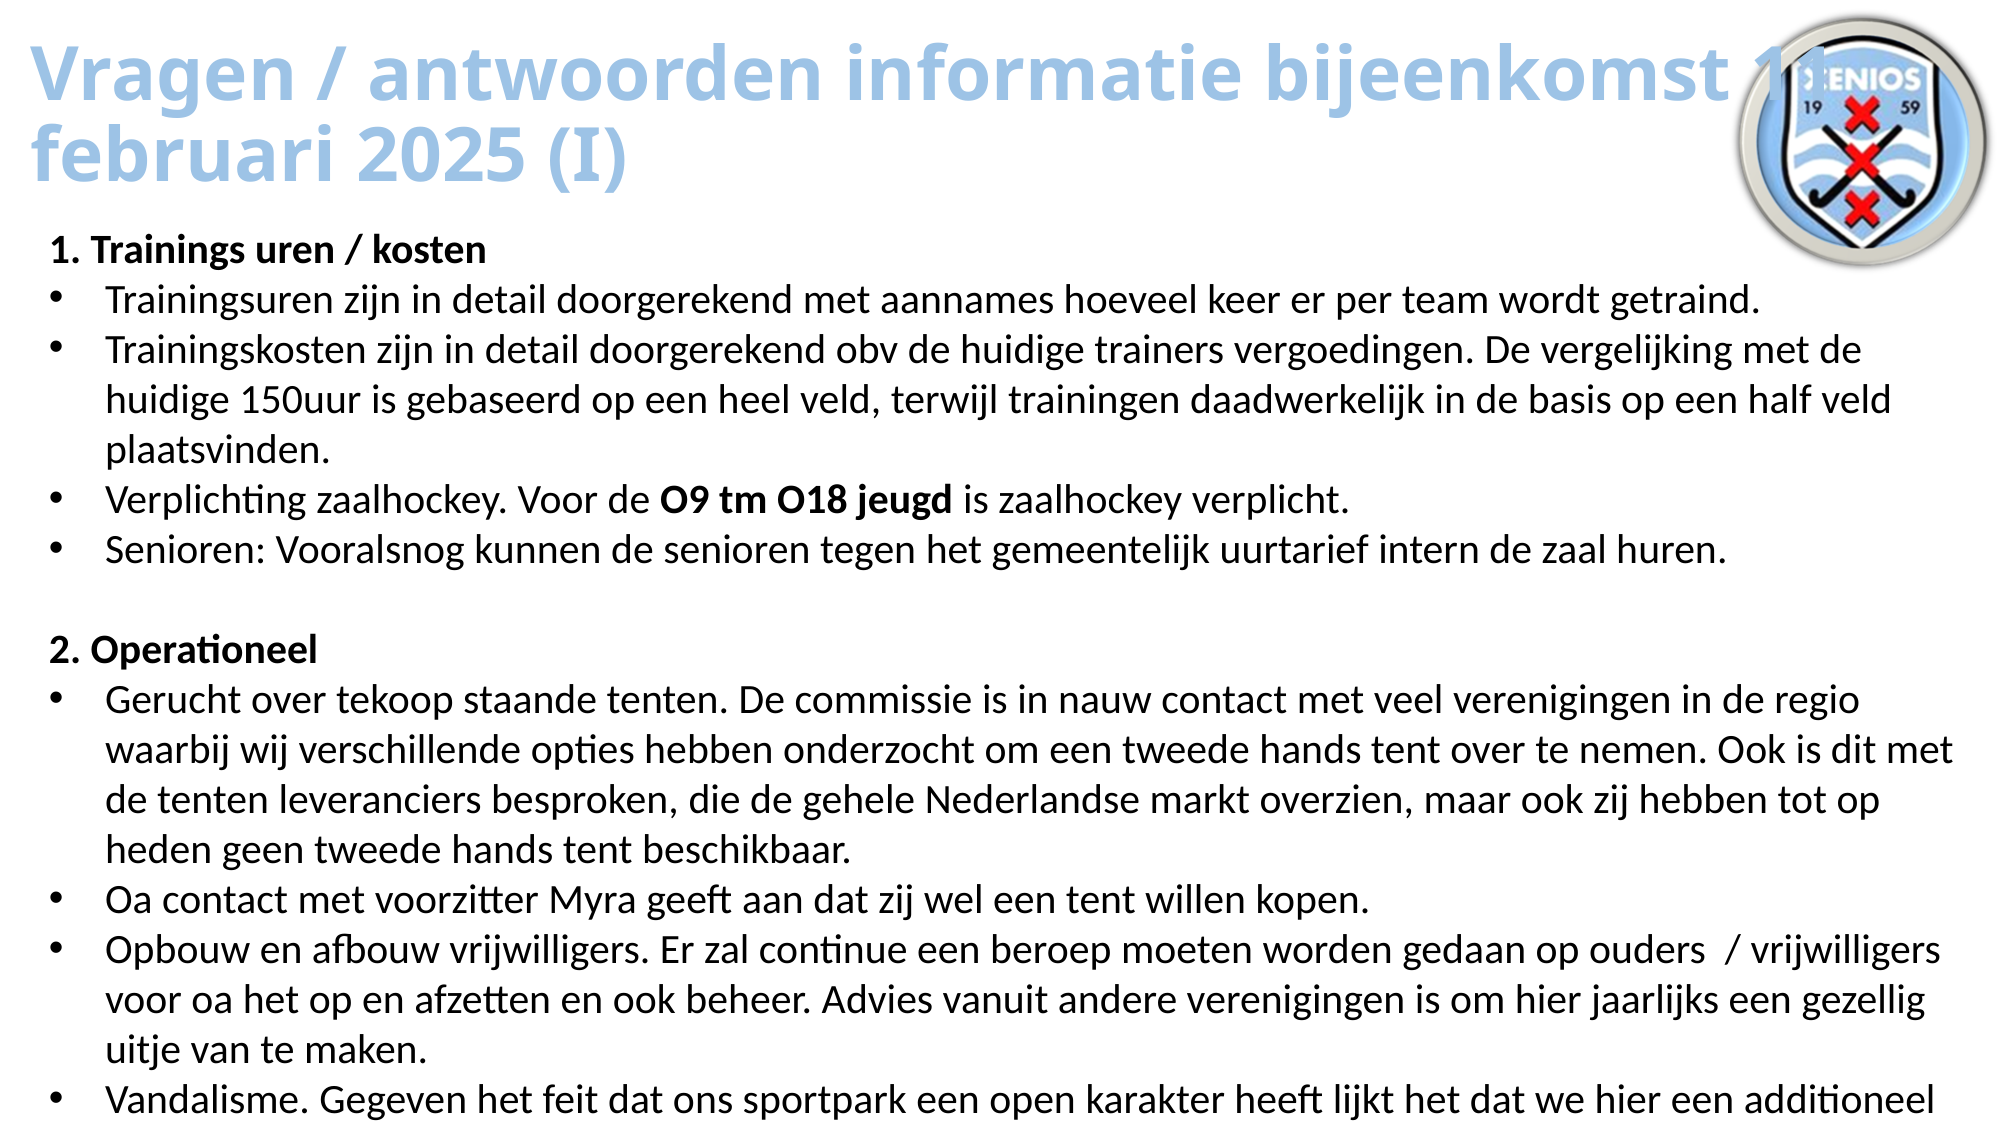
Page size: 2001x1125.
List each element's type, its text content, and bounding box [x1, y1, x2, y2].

text_box 1. Trainings uren / kosten Trainingsuren zijn in detail doorgerekend met aannames hoeveel keer er per team wordt getraind. Trainingskosten zijn in detail doorgerekend obv de huidige trainers vergoedingen. De vergelijking met de huidige 150uur is gebaseerd op een heel veld, terwijl trainingen daadwerkelijk in de basis op een half veld plaatsvinden. Verplichting zaalhockey. Voor de O9 tm O18 jeugd is zaalhockey verplicht. Senioren: Vooralsnog kunnen de senioren tegen het gemeentelijk uurtarief intern de zaal huren. 2. Operationeel Gerucht over tekoop staande tenten. De commissie is in nauw contact met veel verenigingen in de regio waarbij wij verschillende opties hebben onderzocht om een tweede hands tent over te nemen. Ook is dit met de tenten leveranciers besproken, die de gehele Nederlandse markt overzien, maar ook zij hebben tot op heden geen tweede hands tent beschikbaar. Oa contact met voorzitter Myra geeft aan dat zij wel een tent willen kopen. Opbouw en afbouw vrijwilligers. Er zal continue een beroep moeten worden gedaan op ouders / vrijwilligers voor oa het op en afzetten en ook beheer. Advies vanuit andere verenigingen is om hier jaarlijks een gezellig uitje van te maken. Vandalisme. Gegeven het feit dat ons sportpark een open karakter heeft lijkt het dat we hier een additioneel risico lopen (net als kunstgras velden en clubhuis), verzekeraar AoN maakt echter geen verschil in premie. [34, 234, 1985, 1125]
picture [1726, 5, 2000, 278]
text_box Vragen / antwoorden informatie bijeenkomst 11 februari 2025 (I) [15, 0, 1864, 234]
